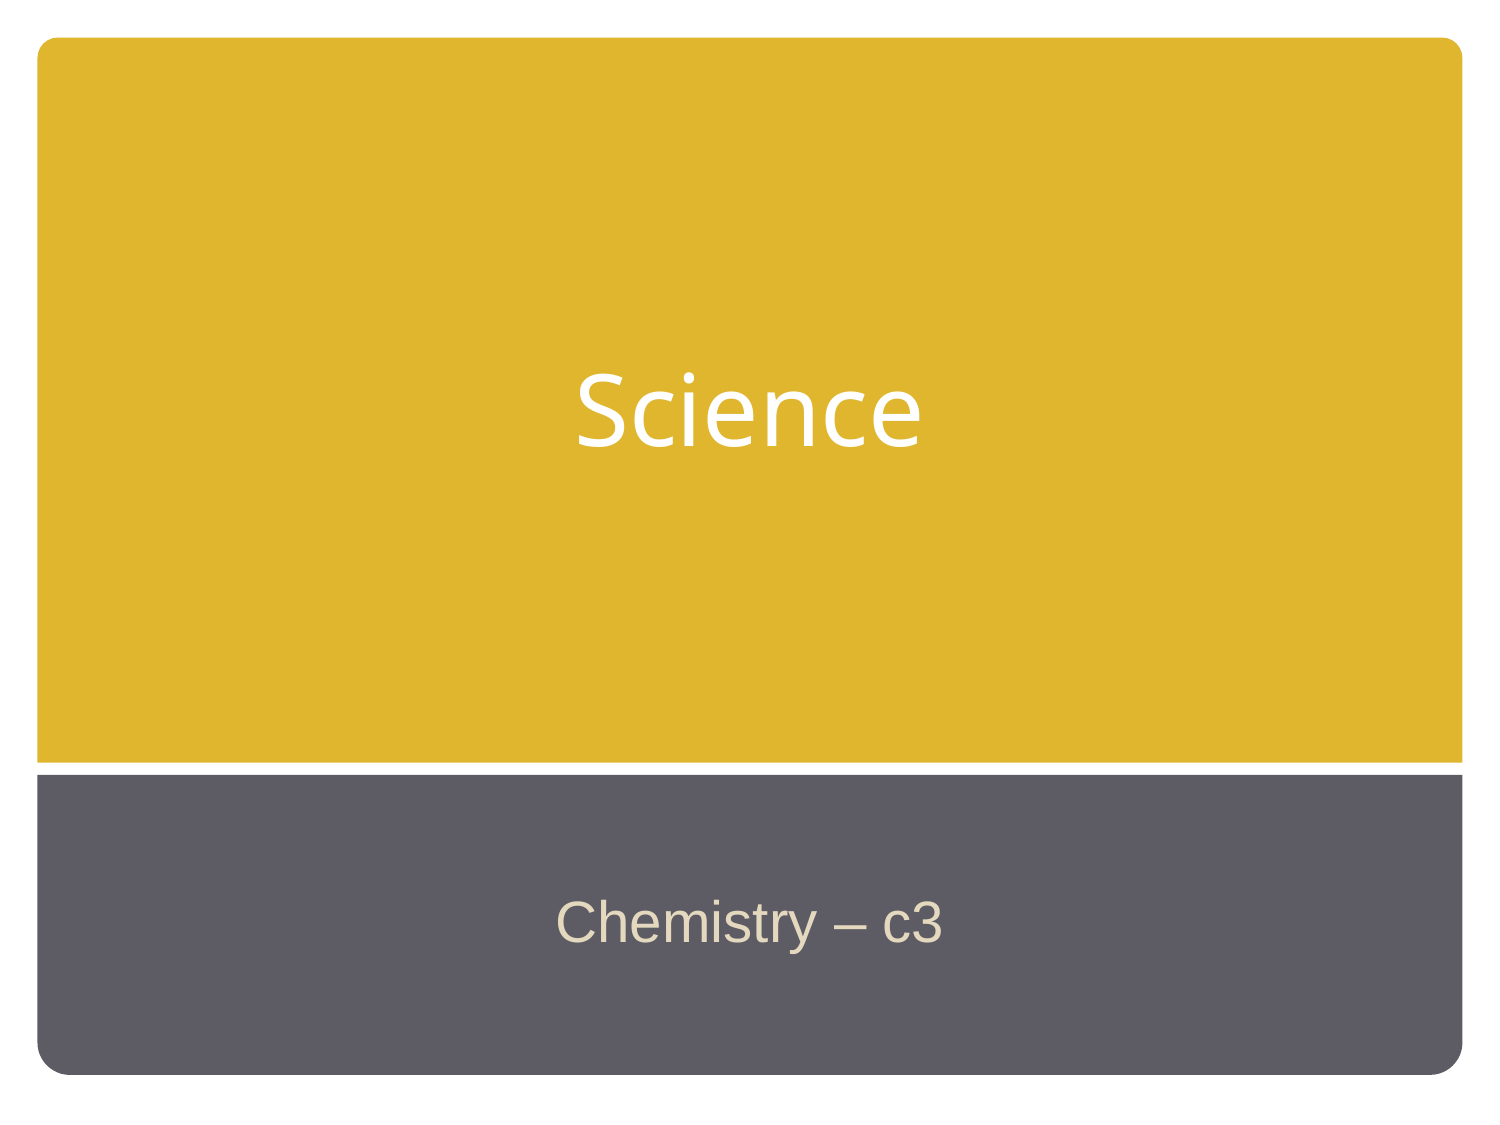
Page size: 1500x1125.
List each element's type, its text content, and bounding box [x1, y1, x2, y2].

title Science [99, 87, 1400, 725]
subtitle Chemistry – c3 [50, 787, 1450, 1050]
